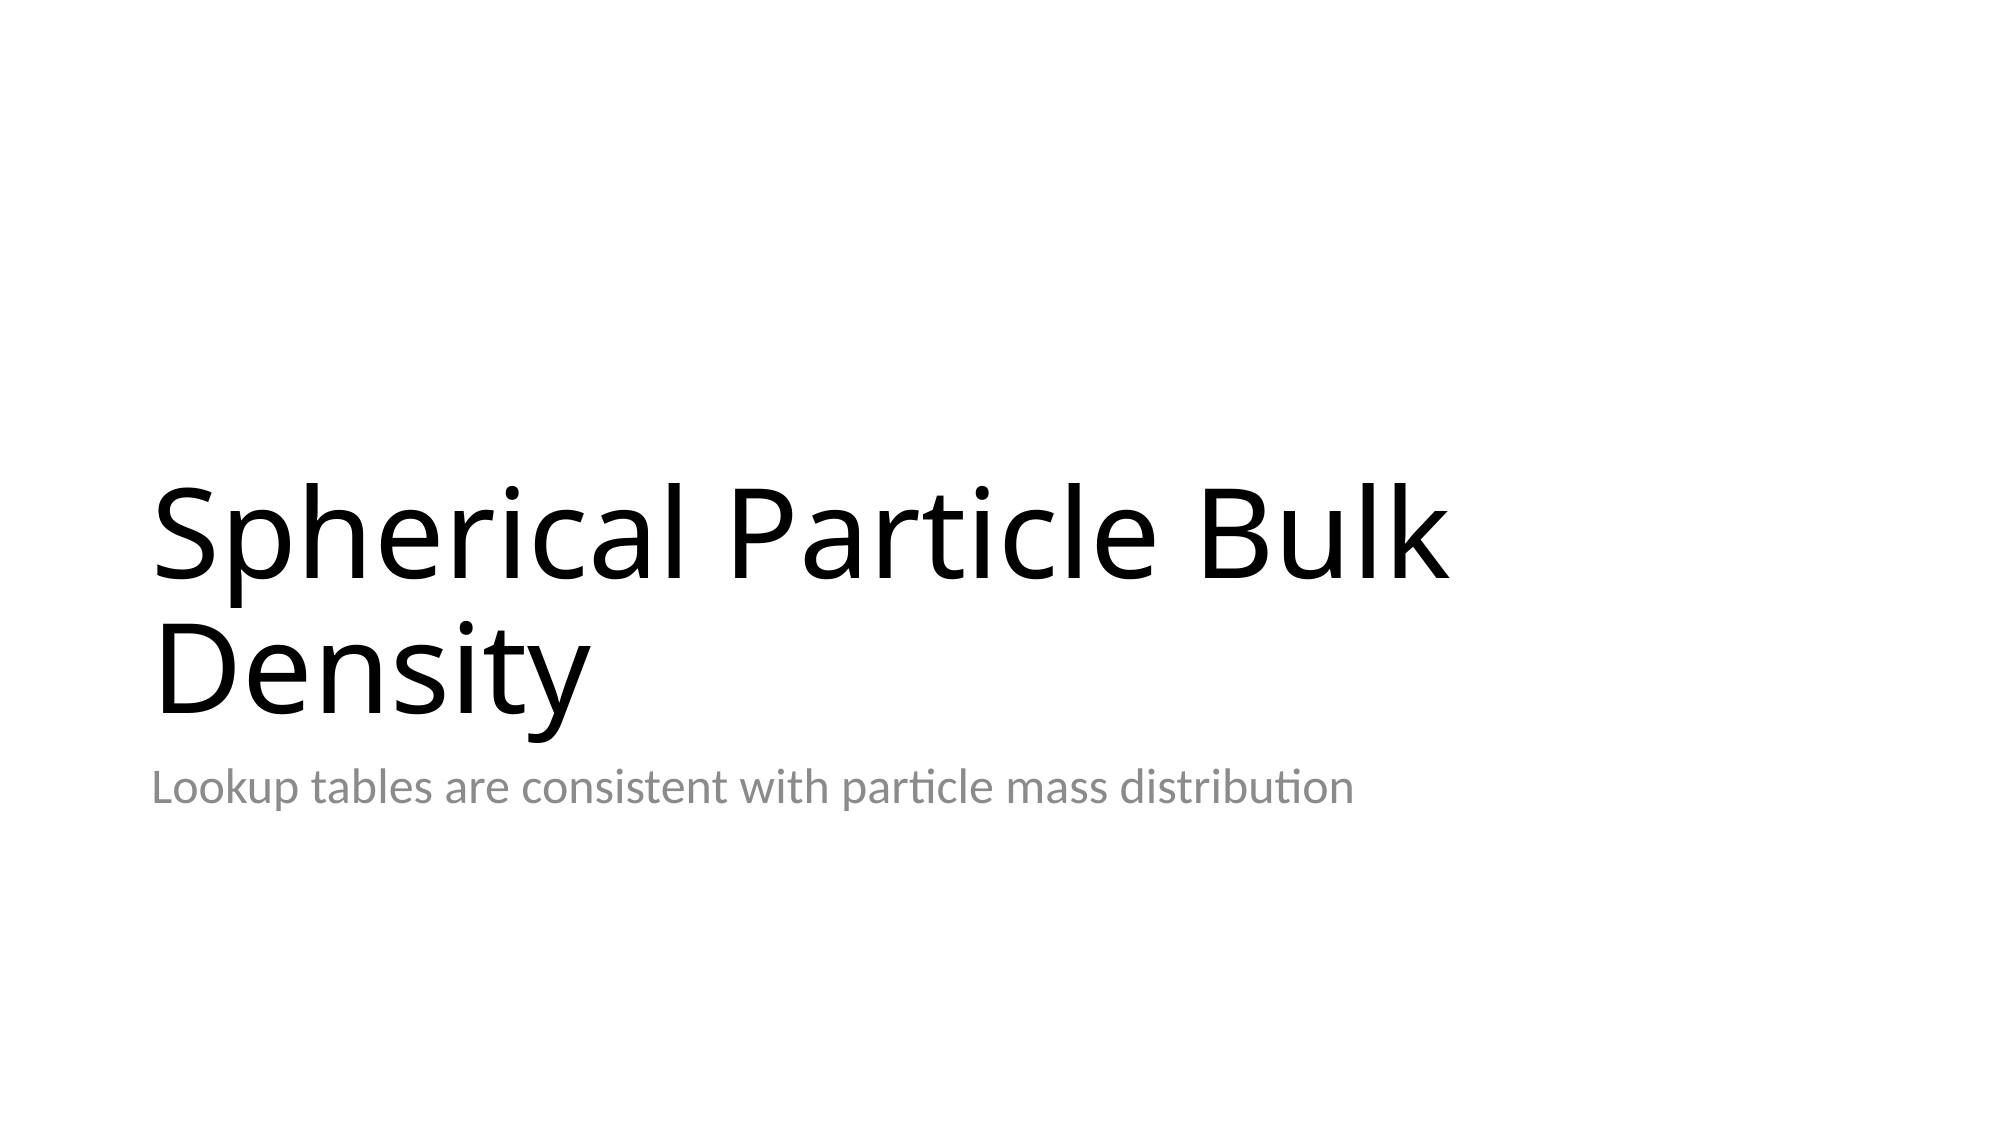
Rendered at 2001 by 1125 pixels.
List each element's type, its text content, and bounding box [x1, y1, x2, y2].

list Lookup tables are consistent with particle mass distribution [136, 752, 1862, 999]
title Spherical Particle Bulk Density [136, 280, 1862, 749]
